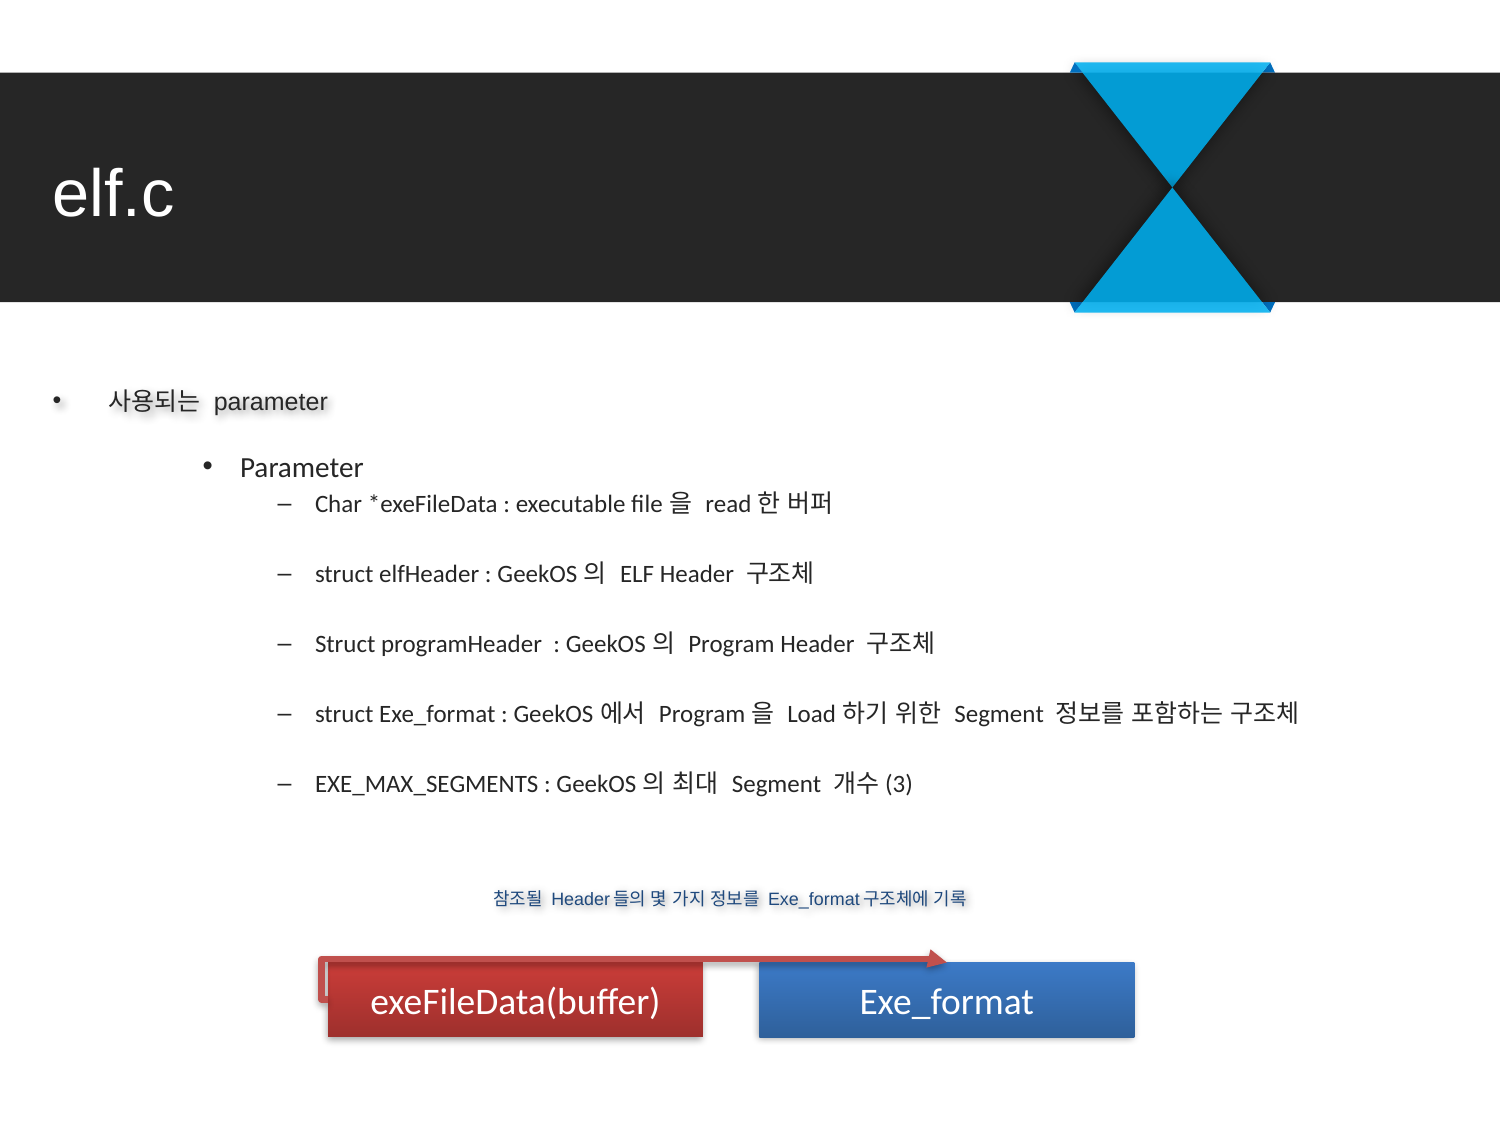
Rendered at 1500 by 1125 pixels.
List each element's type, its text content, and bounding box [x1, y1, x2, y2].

picture [1262, 62, 1271, 73]
picture [1262, 303, 1271, 313]
title elf.c [37, 137, 925, 243]
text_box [327, 868, 1135, 1038]
text_box 사용되는 parameter [37, 362, 735, 425]
picture [1074, 302, 1082, 313]
text_box Parameter Char *exeFileData : executable file을 read한 버퍼 struct elfHeader : GeekOS의 ELF Header 구조체 Struct programHeader : GeekOS의 Program Header 구조체 struct Exe_format : GeekOS에서 Program을 Load하기 위한 Segment 정보를 포함하는 구조체 EXE_MAX_SEGMENTS : GeekOS의 최대 Segment 개수(3) [37, 440, 1425, 1038]
